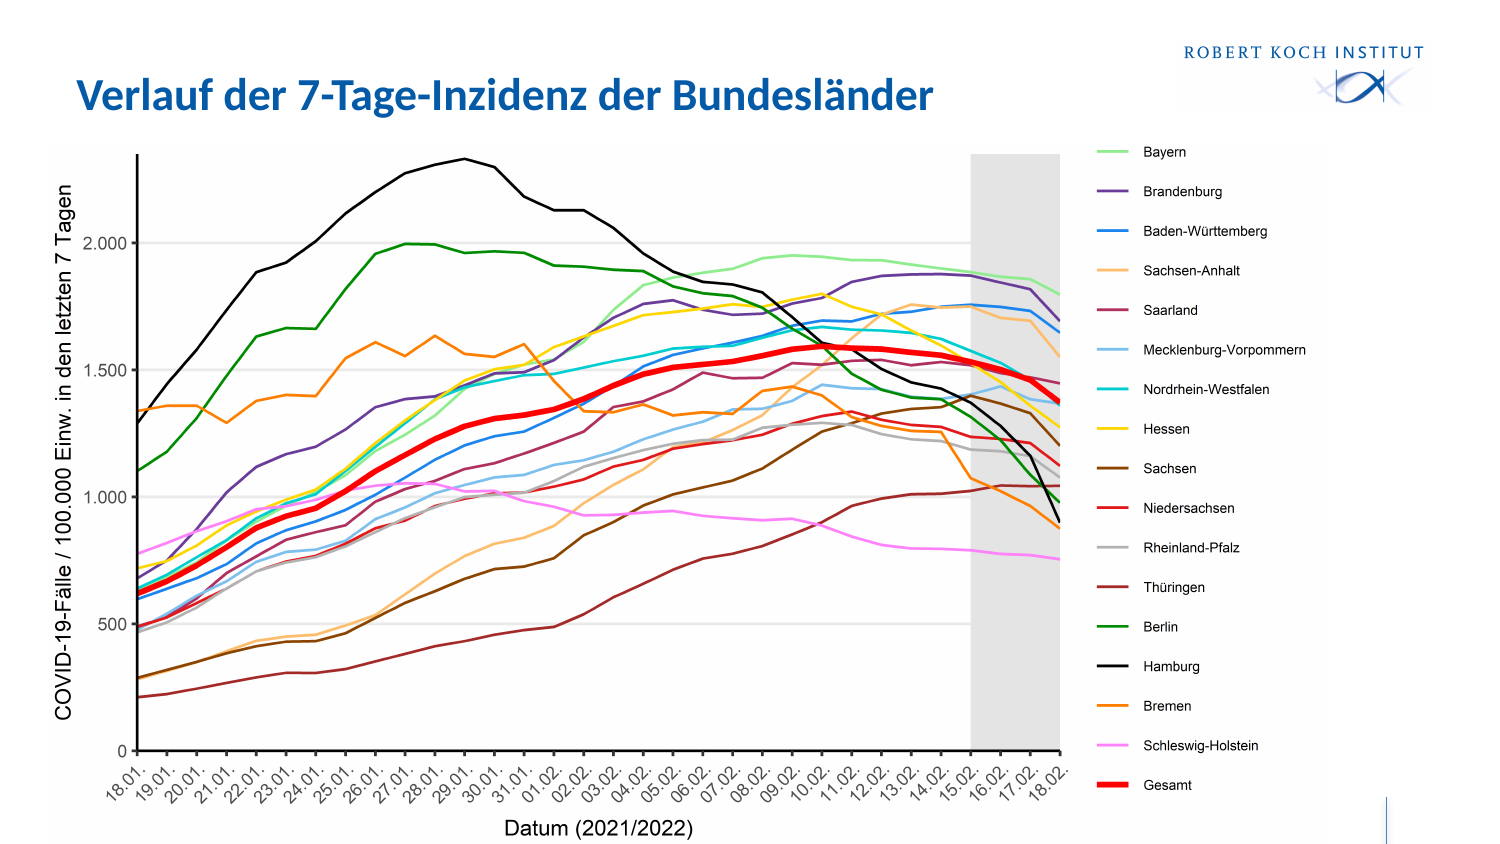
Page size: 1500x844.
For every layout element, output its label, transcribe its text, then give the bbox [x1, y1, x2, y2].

title Verlauf der 7-Tage-Inzidenz der Bundesländer [76, 33, 1387, 151]
picture [46, 143, 1328, 844]
picture [1387, 40, 1430, 114]
